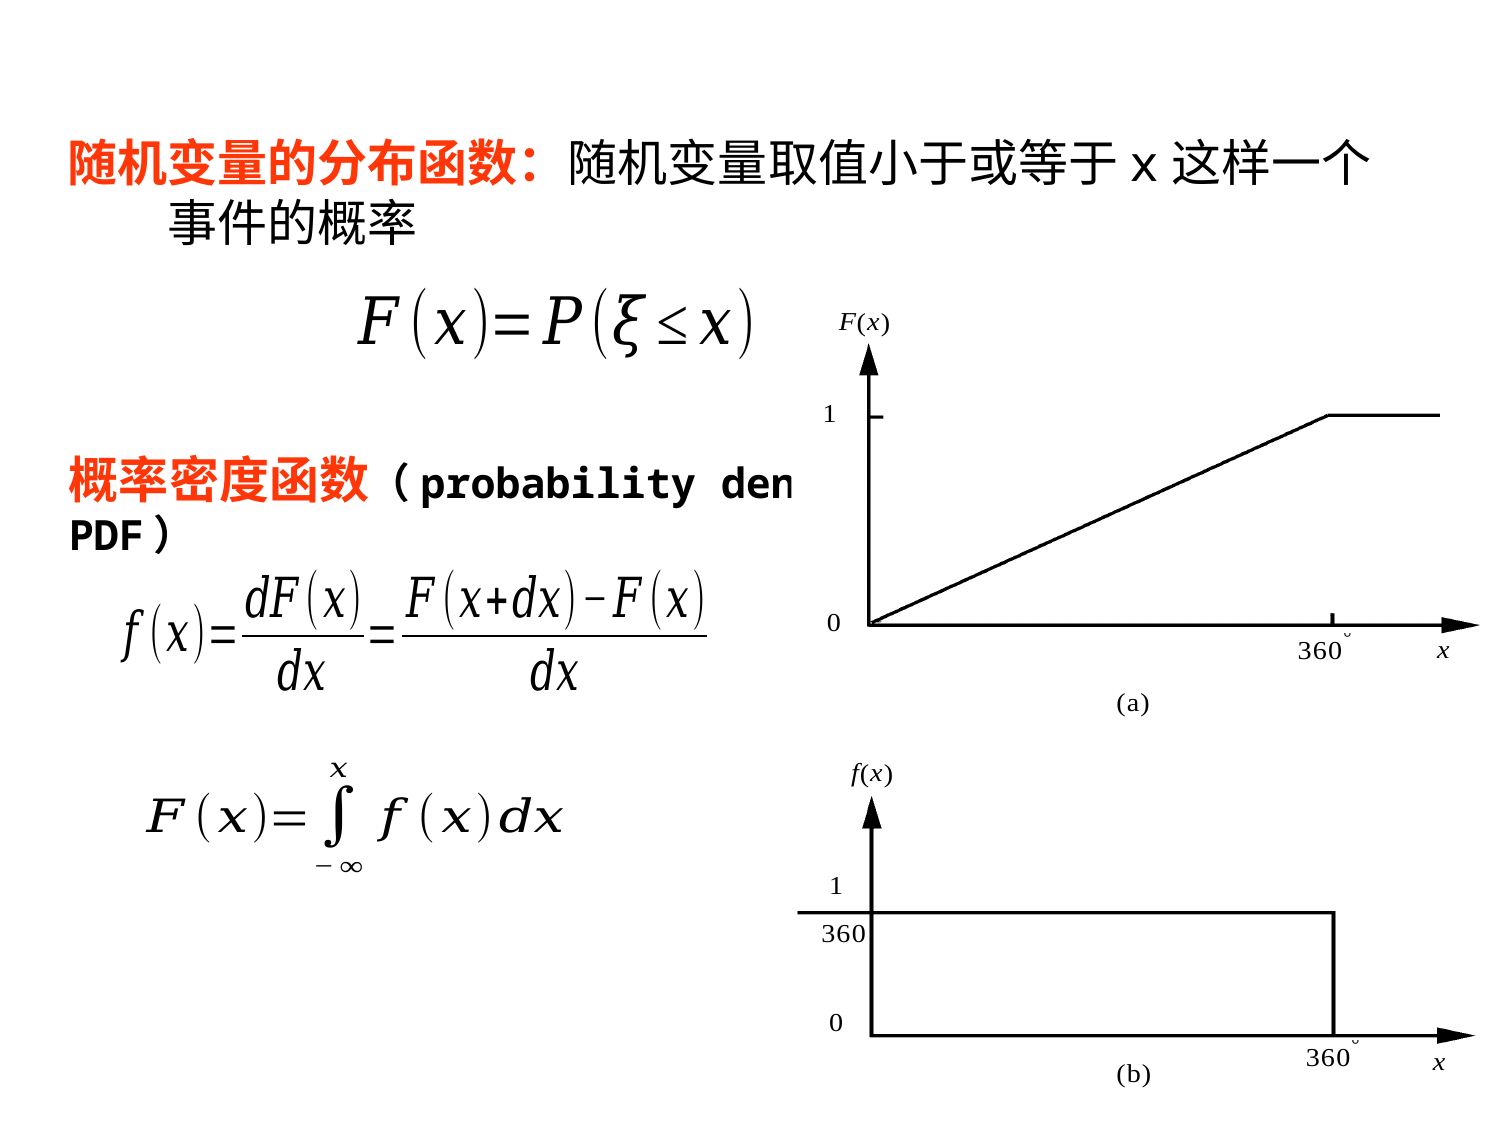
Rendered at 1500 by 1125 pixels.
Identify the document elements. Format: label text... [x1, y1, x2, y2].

text_box 概率密度函数（probability density function, PDF） [54, 441, 785, 567]
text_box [790, 306, 1500, 1099]
